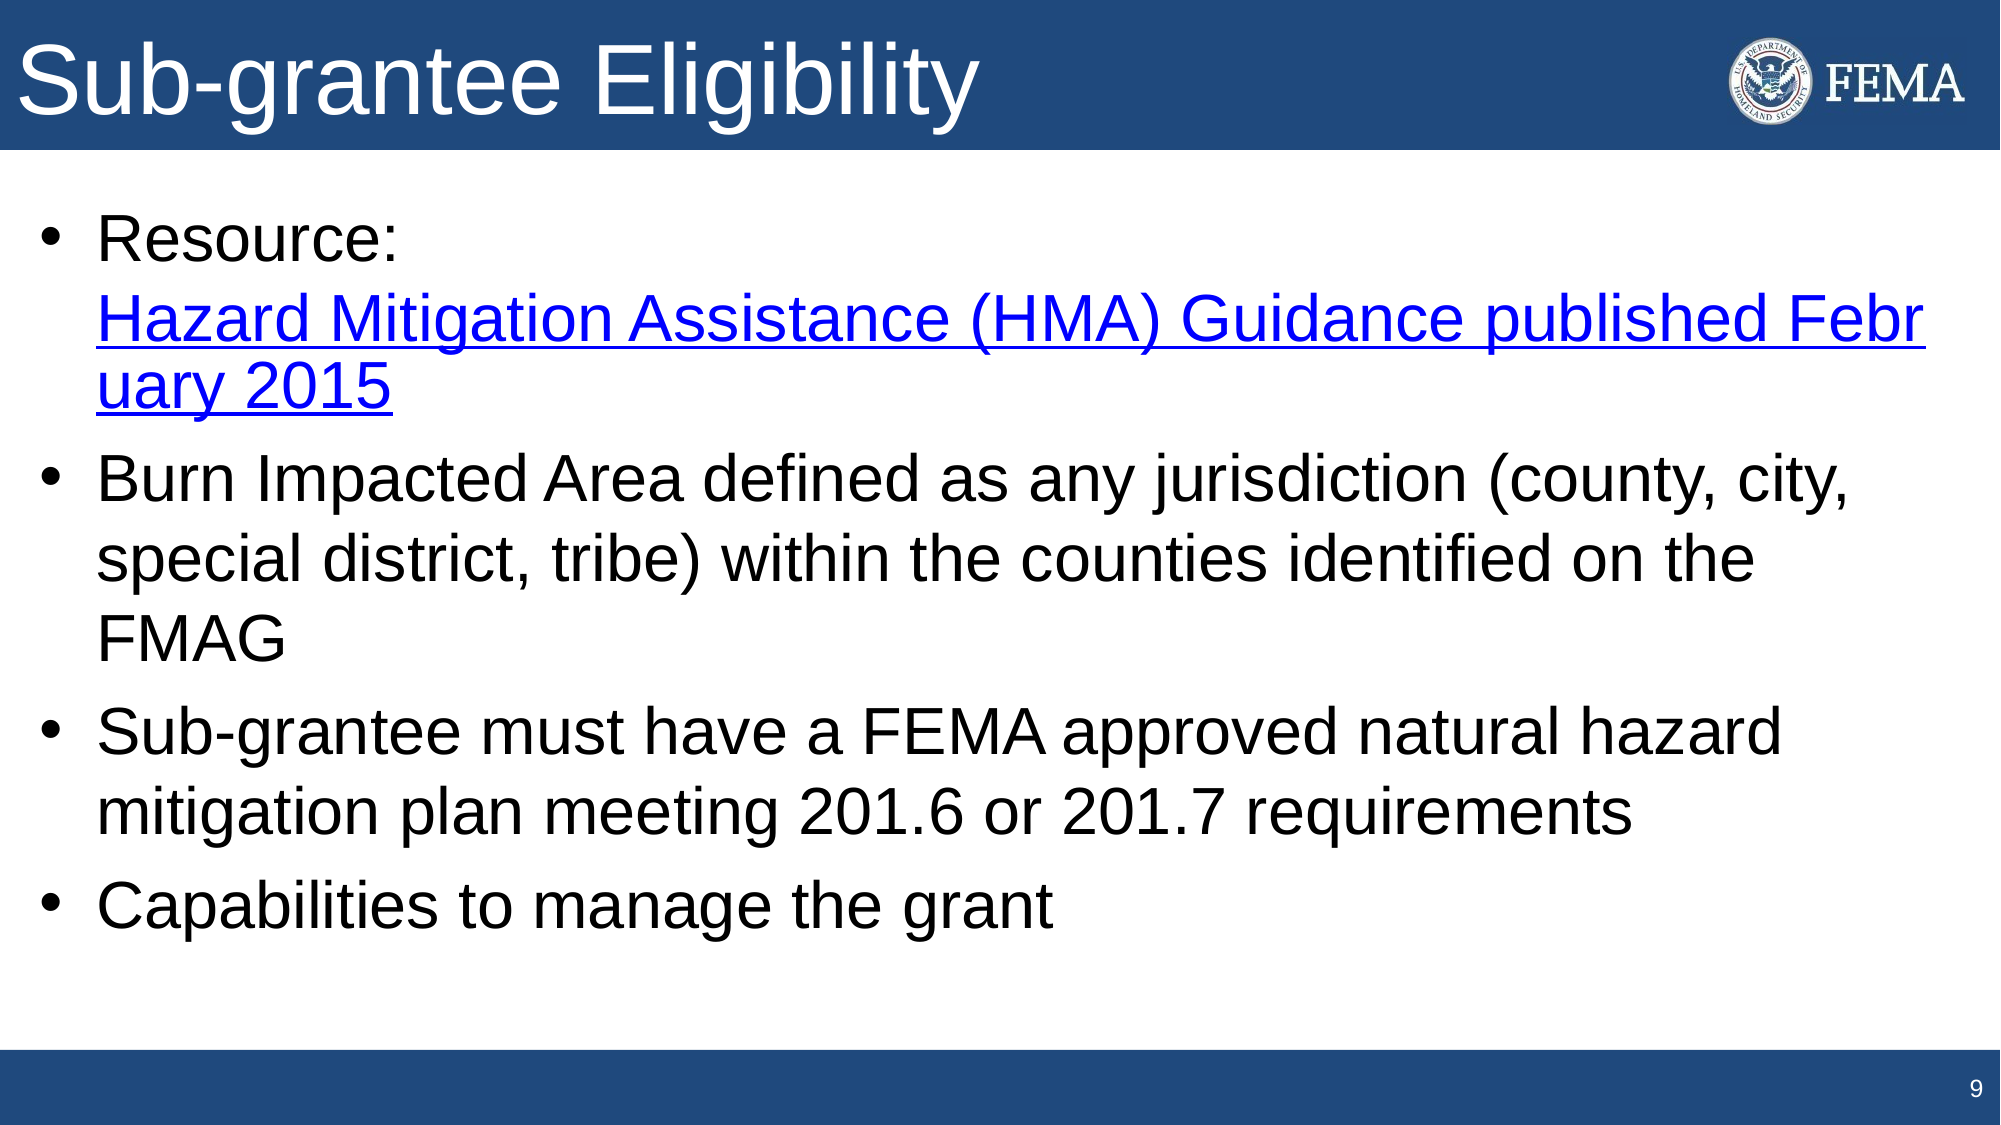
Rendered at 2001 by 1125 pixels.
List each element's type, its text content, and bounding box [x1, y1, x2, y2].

picture [1728, 37, 1967, 125]
slide_number 9 [1532, 1050, 1999, 1125]
list Resource: Hazard Mitigation Assistance (HMA) Guidance published February 2015 Burn Impacted Area defined as any jurisdiction (county, city, special district, tribe) within the counties identified on the FMAG Sub-grantee must have a FEMA approved natural hazard mitigation plan meeting 201.6 or 201.7 requirements Capabilities to manage the grant [24, 187, 1967, 1025]
title Sub-grantee Eligibility [0, 0, 1728, 150]
